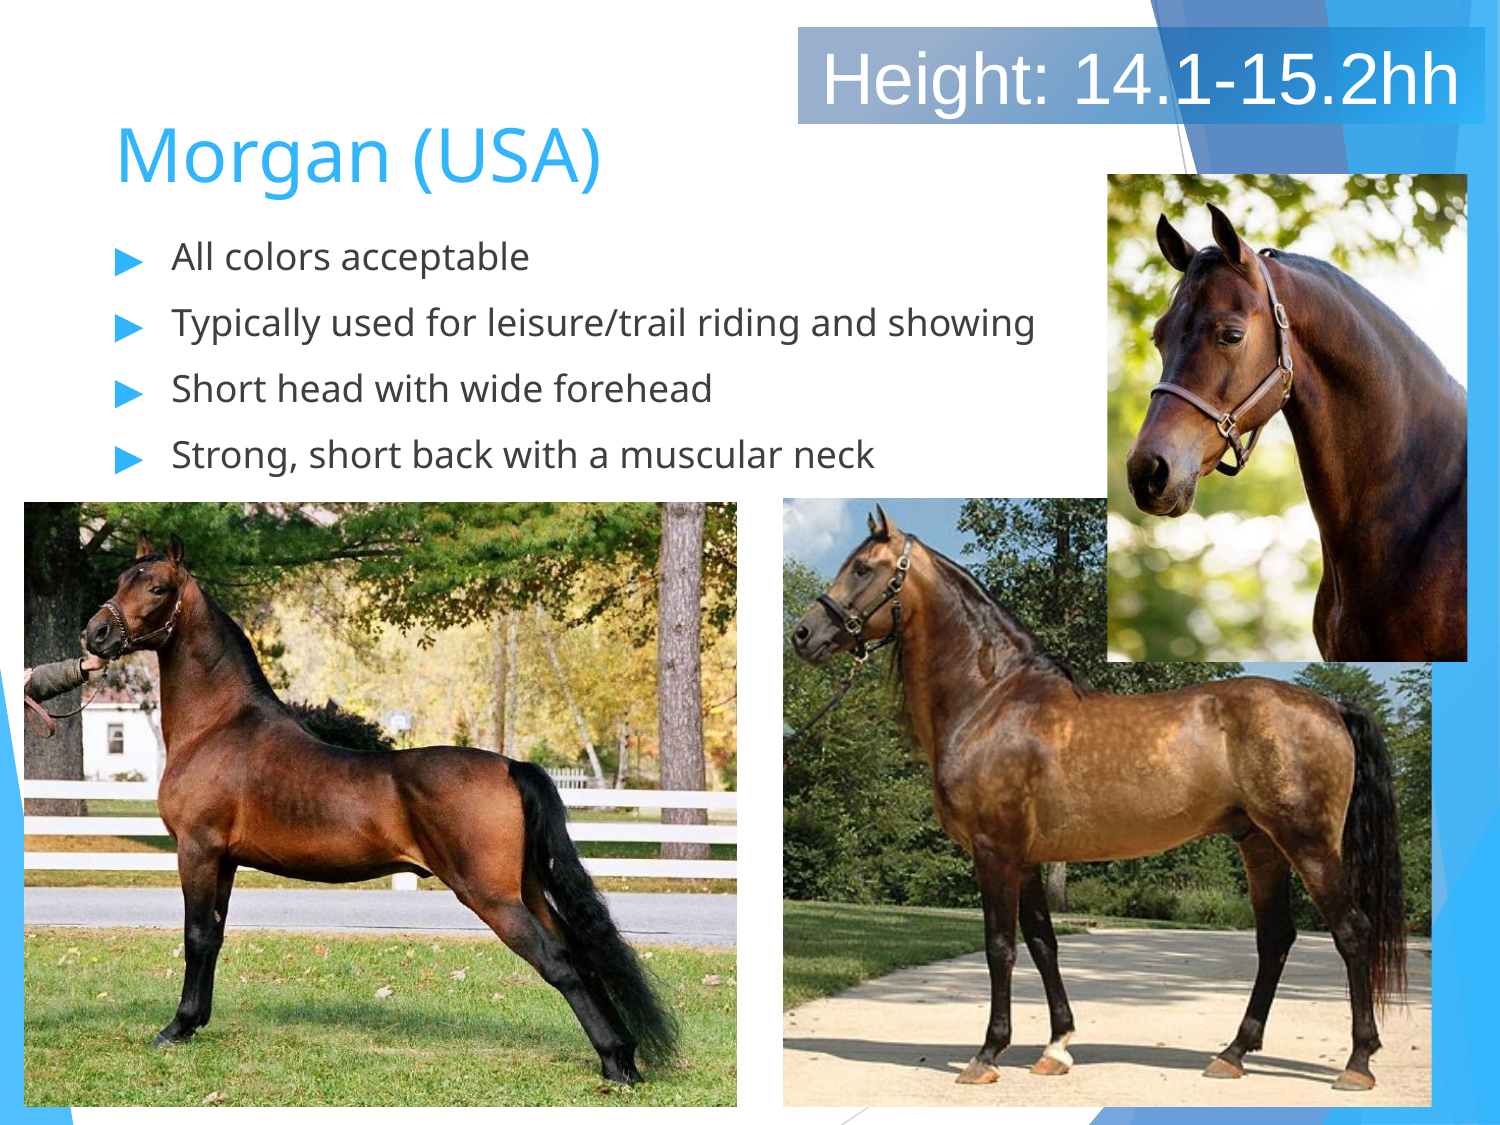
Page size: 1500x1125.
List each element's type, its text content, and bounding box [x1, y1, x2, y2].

list All colors acceptable Typically used for leisure/trail riding and showing Short head with wide forehead Strong, short back with a muscular neck [99, 225, 1101, 991]
text_box Height: 14.1-15.2hh [798, 28, 1485, 124]
picture [782, 174, 1468, 1108]
picture [24, 501, 737, 1107]
title Morgan (USA) [99, 99, 1142, 213]
